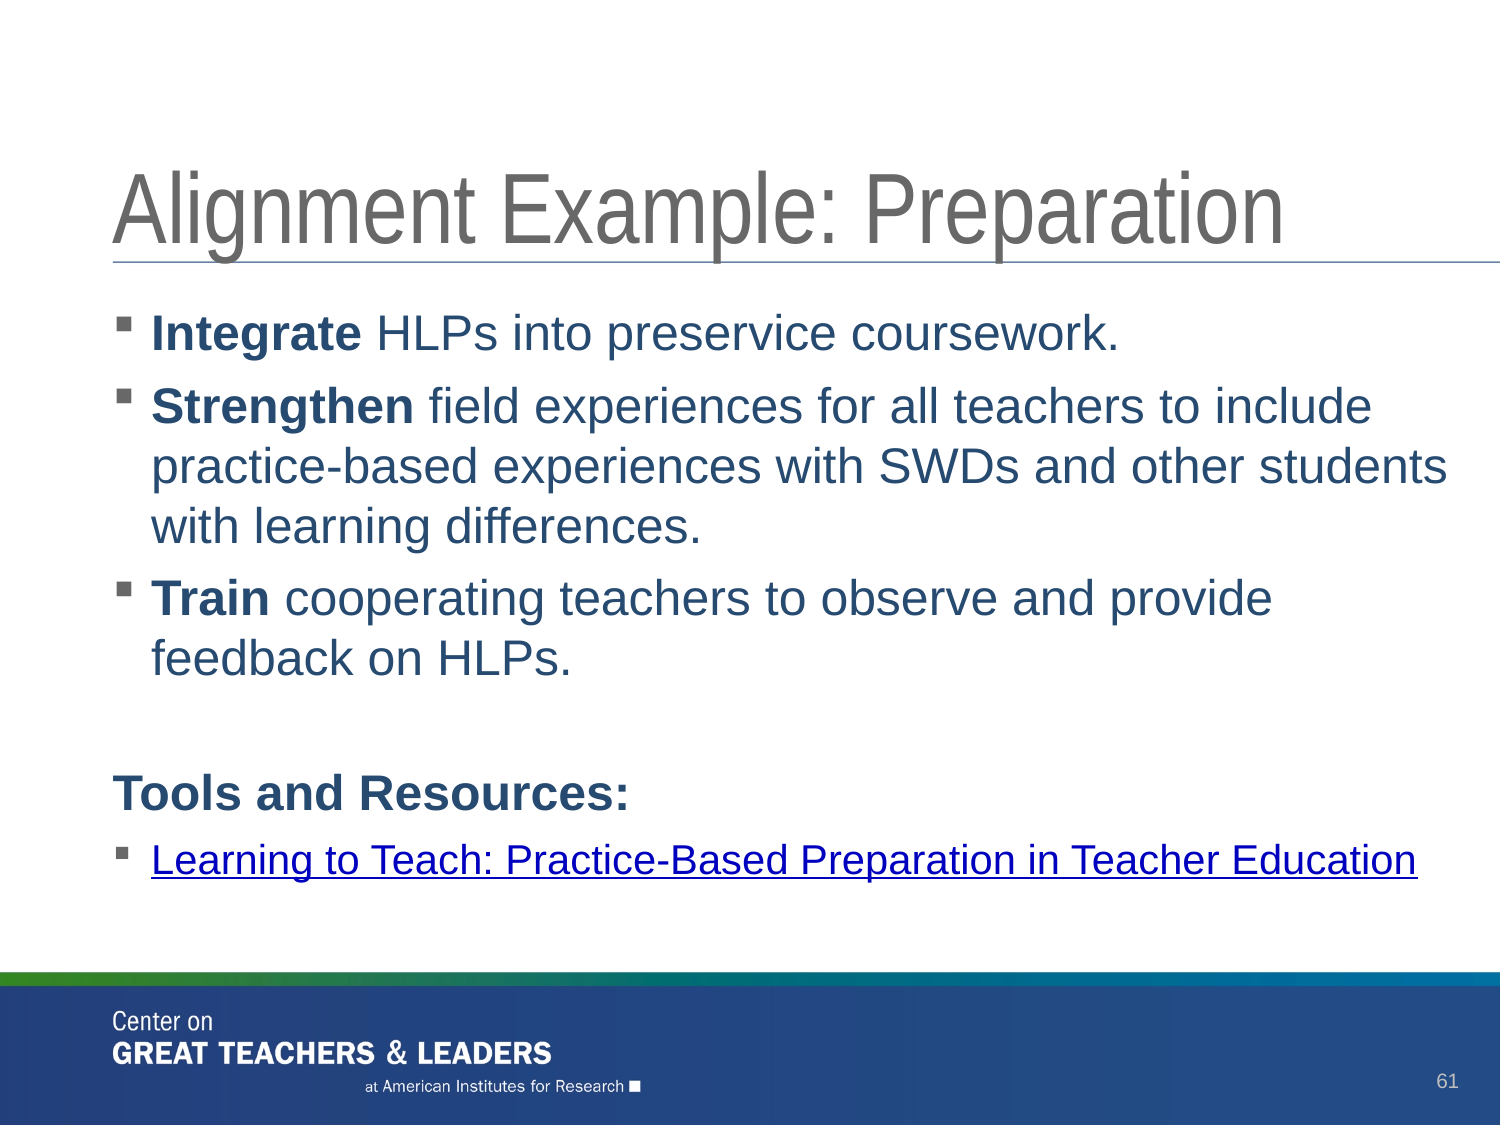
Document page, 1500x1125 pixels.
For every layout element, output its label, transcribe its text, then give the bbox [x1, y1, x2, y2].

title Alignment Example: Preparation [112, 19, 1463, 265]
slide_number 61 [1436, 1067, 1462, 1093]
list Integrate HLPs into preservice coursework. Strengthen field experiences for all teachers to include practice-based experiences with SWDs and other students with learning differences. Train cooperating teachers to observe and provide feedback on HLPs. Tools and Resources: Learning to Teach: Practice-Based Preparation in Teacher Education [112, 300, 1463, 970]
picture [0, 0, 1500, 1125]
